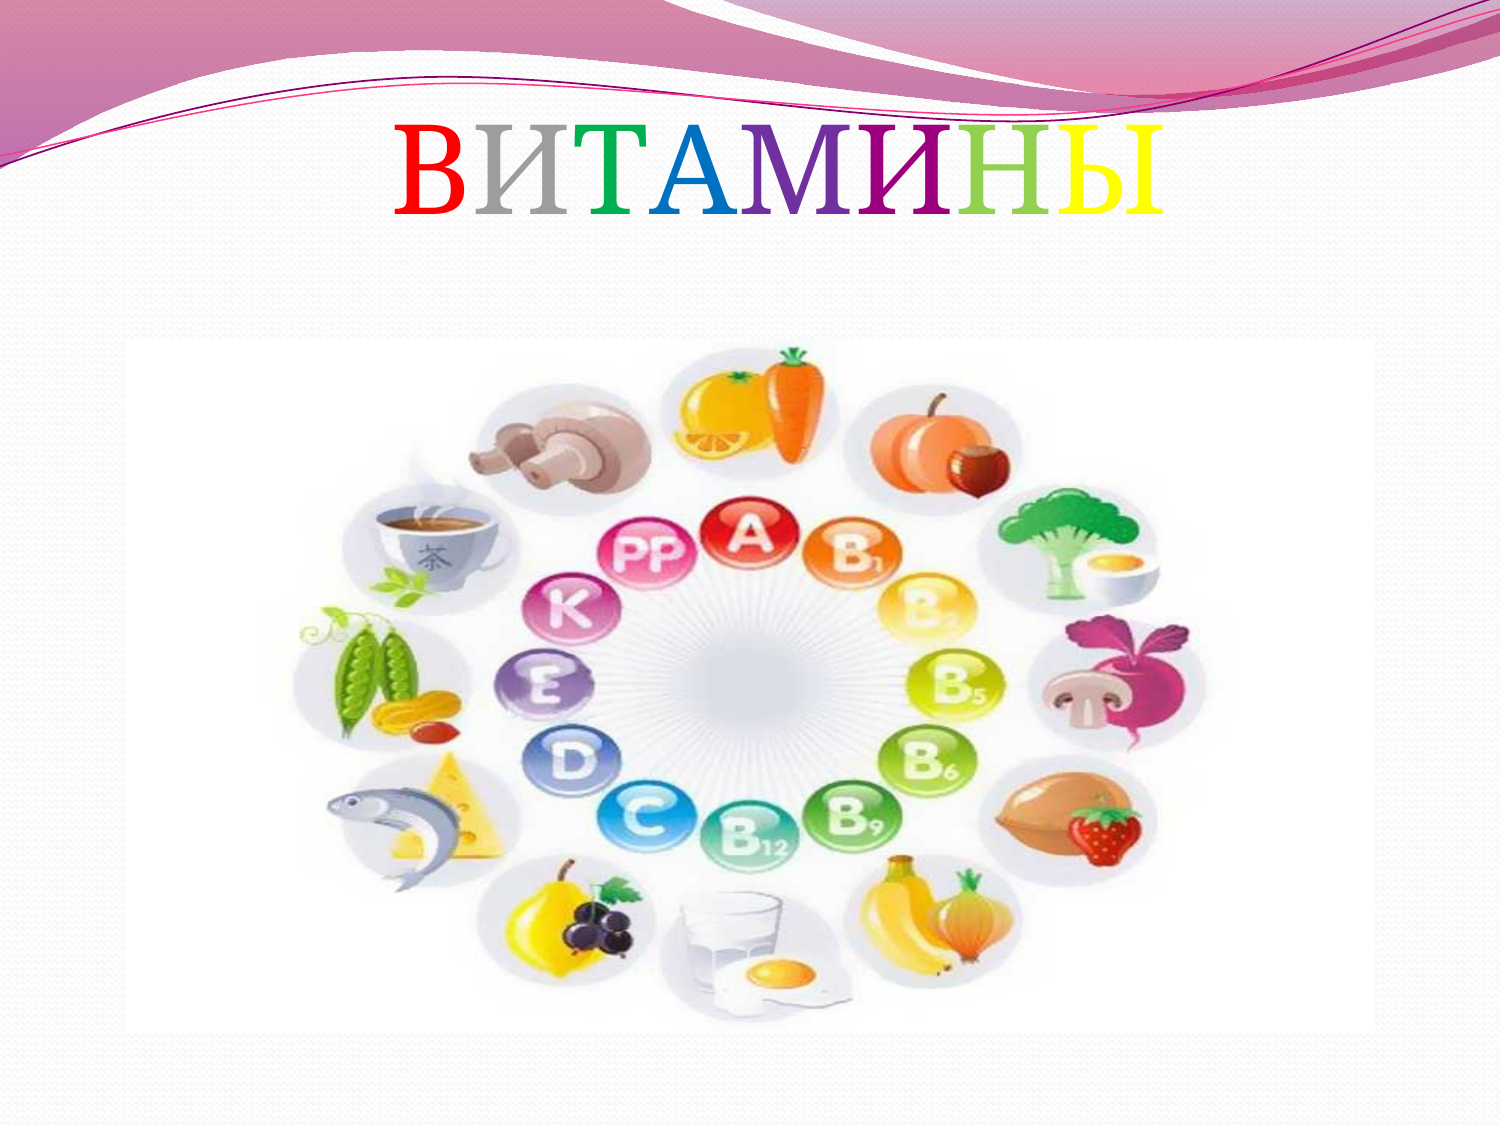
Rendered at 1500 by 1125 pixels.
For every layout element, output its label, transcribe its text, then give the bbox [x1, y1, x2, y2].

picture [124, 339, 1376, 1032]
text_box ВИТАМИНЫ [379, 81, 1179, 292]
